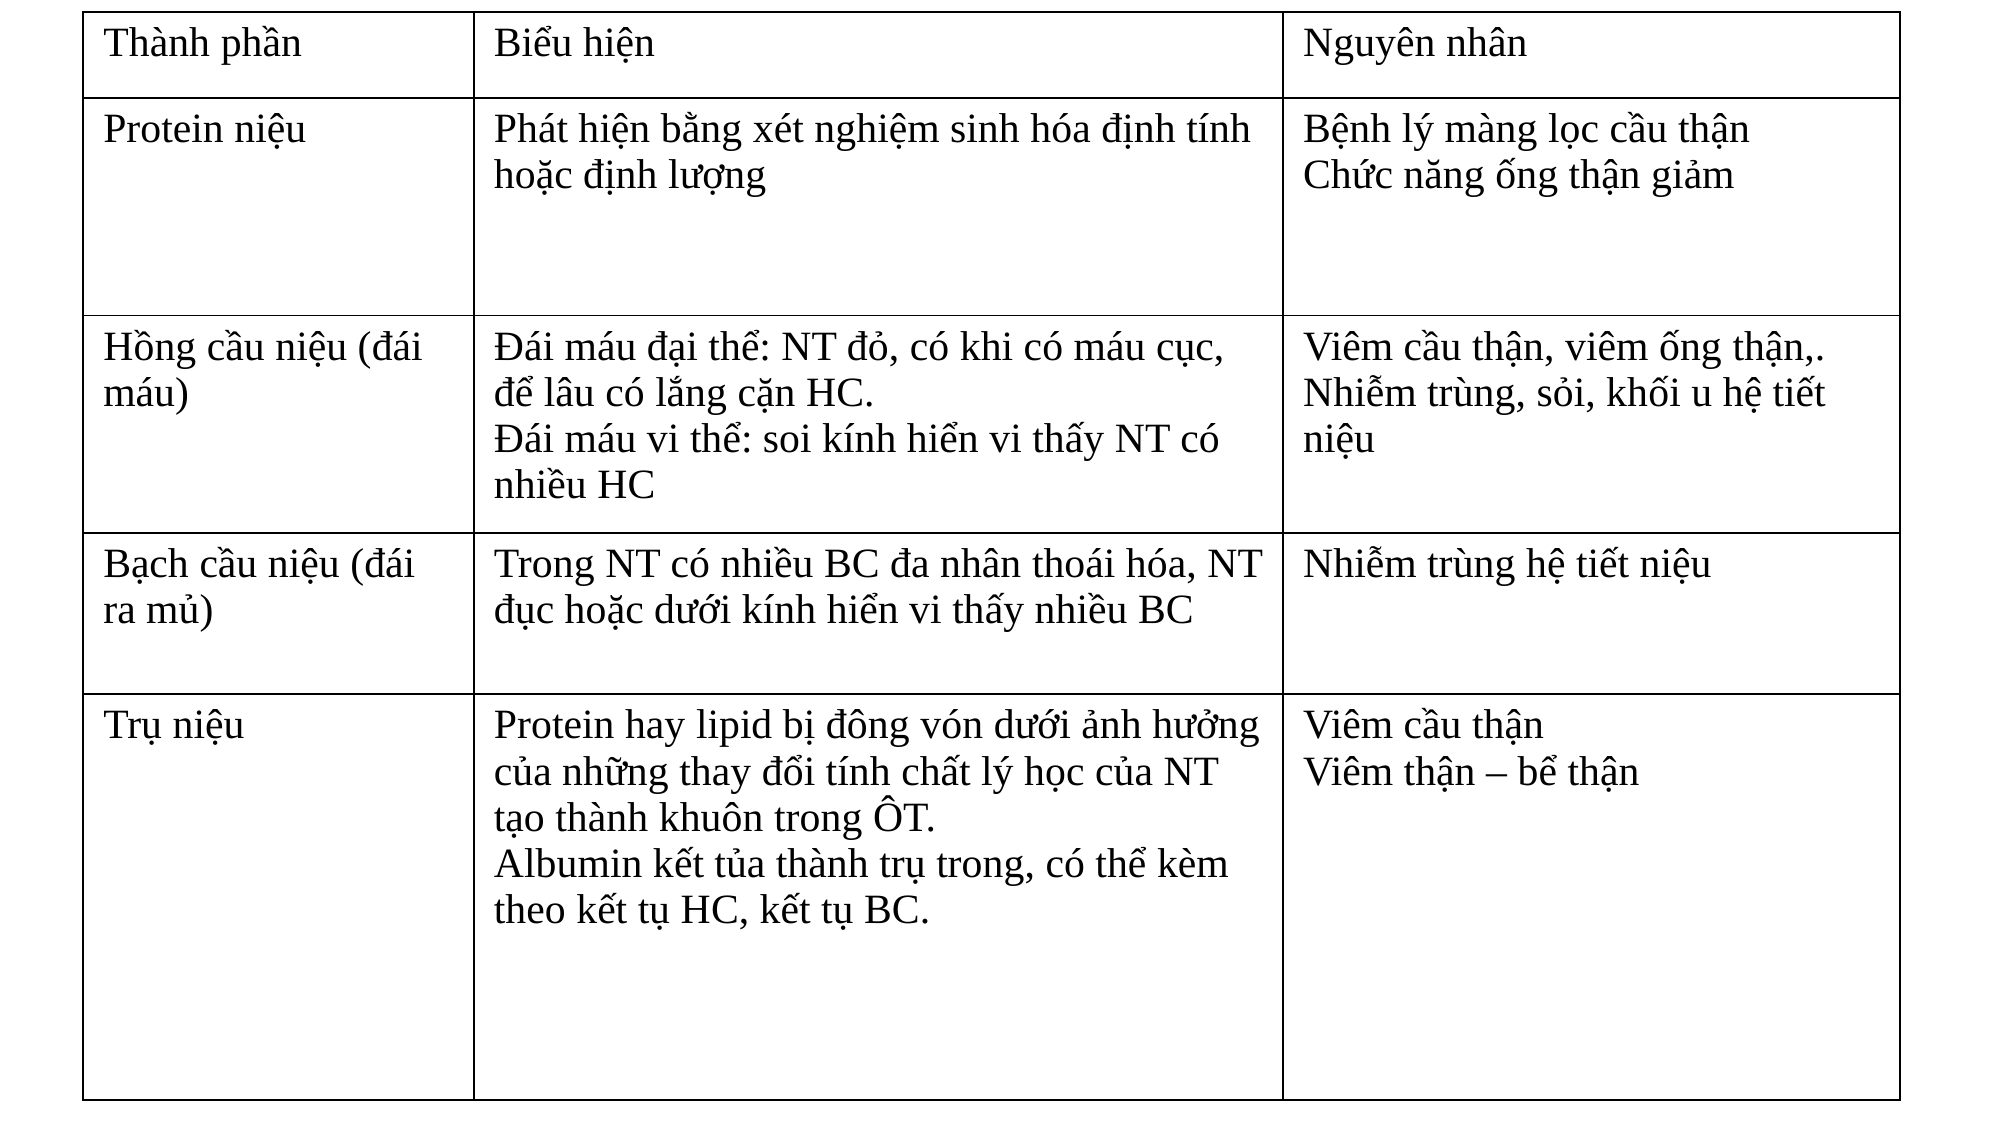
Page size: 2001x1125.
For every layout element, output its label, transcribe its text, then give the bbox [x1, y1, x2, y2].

table_cell Đái máu đại thể: NT đỏ, có khi có máu cục, để lâu có lắng cặn HC. Đái máu vi thể: soi kính hiển vi thấy NT có nhiều HC [475, 316, 1282, 532]
table_cell Protein niệu [84, 99, 473, 315]
table_cell Phát hiện bằng xét nghiệm sinh hóa định tính hoặc định lượng [475, 99, 1282, 315]
table_cell Nhiễm trùng hệ tiết niệu [1284, 534, 1899, 693]
table_header Nguyên nhân [1284, 13, 1899, 97]
table_cell Protein hay lipid bị đông vón dưới ảnh hưởng của những thay đổi tính chất lý học của NT tạo thành khuôn trong ÔT. Albumin kết tủa thành trụ trong, có thể kèm theo kết tụ HC, kết tụ BC. [475, 695, 1282, 1099]
table_cell Bệnh lý màng lọc cầu thận Chức năng ống thận giảm [1284, 99, 1899, 315]
table_cell Trụ niệu [84, 695, 473, 1099]
table_cell Trong NT có nhiều BC đa nhân thoái hóa, NT đục hoặc dưới kính hiển vi thấy nhiều BC [475, 534, 1282, 693]
table_cell Hồng cầu niệu (đái máu) [84, 316, 473, 532]
table_cell Viêm cầu thận Viêm thận – bể thận [1284, 695, 1899, 1099]
table_cell Viêm cầu thận, viêm ống thận,. Nhiễm trùng, sỏi, khối u hệ tiết niệu [1284, 316, 1899, 532]
table_header Biểu hiện [475, 13, 1282, 97]
table_cell Bạch cầu niệu (đái ra mủ) [84, 534, 473, 693]
table_header Thành phần [84, 13, 473, 97]
